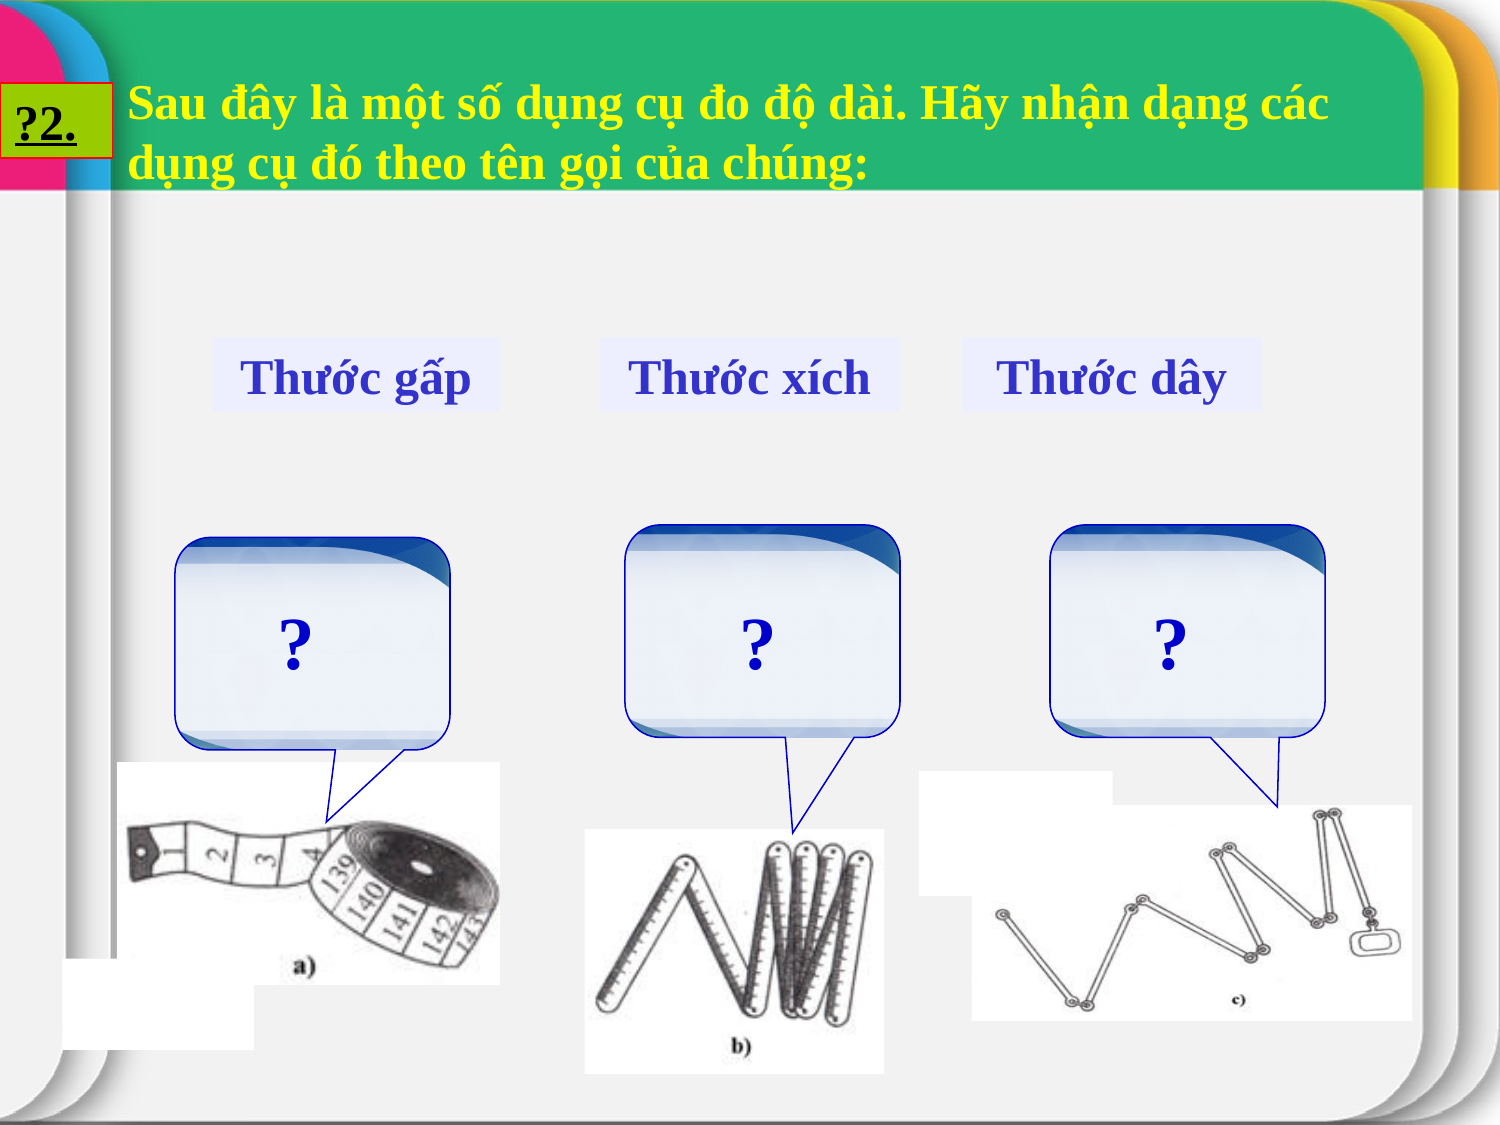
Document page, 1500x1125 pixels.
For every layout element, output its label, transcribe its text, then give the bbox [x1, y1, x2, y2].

text_box [174, 537, 451, 760]
picture [0, 0, 1500, 1125]
text_box Thước xích [599, 337, 900, 413]
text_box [62, 762, 501, 1051]
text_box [918, 770, 1413, 1022]
text_box [1049, 524, 1326, 769]
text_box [0, 62, 1413, 199]
text_box ? [1137, 587, 1225, 693]
text_box ? [262, 587, 350, 693]
text_box ? [724, 587, 813, 693]
text_box Thước gấp [212, 337, 500, 413]
text_box Thước dây [962, 337, 1263, 413]
text_box [624, 524, 901, 827]
